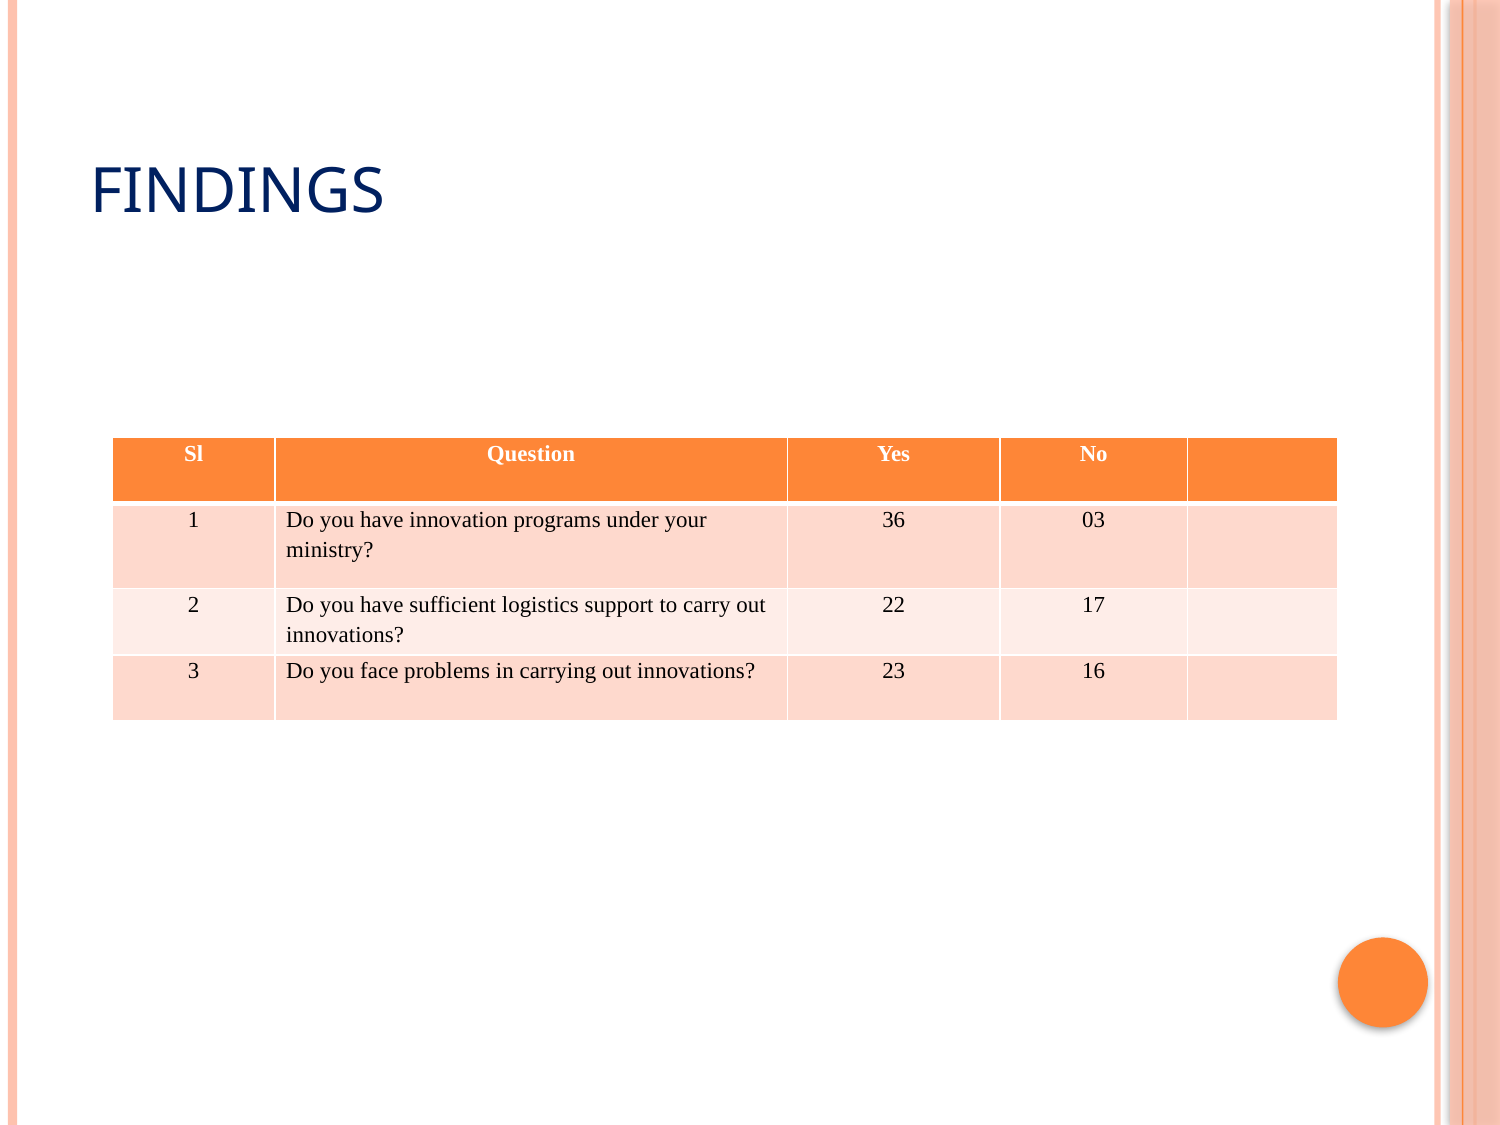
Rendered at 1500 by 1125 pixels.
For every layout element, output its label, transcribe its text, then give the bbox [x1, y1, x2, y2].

table_cell 22 [788, 589, 999, 654]
title Findings [75, 45, 1300, 233]
table_cell Do you have sufficient logistics support to carry out innovations? [276, 589, 787, 654]
table_cell 36 [788, 506, 999, 588]
table_cell 17 [1001, 589, 1187, 654]
table_cell 23 [788, 656, 999, 720]
table_cell 3 [113, 656, 274, 720]
table_cell 2 [113, 589, 274, 654]
table_cell 03 [1001, 506, 1187, 588]
table_header Sl [113, 438, 274, 501]
table_cell 1 [113, 506, 274, 588]
table_cell [1188, 589, 1337, 654]
table_cell 16 [1001, 656, 1187, 720]
table_header No [1001, 438, 1187, 501]
table_cell Do you face problems in carrying out innovations? [276, 656, 787, 720]
table_header Question [276, 438, 787, 501]
table_header Yes [788, 438, 999, 501]
table_cell [1188, 656, 1337, 720]
table_cell [1188, 506, 1337, 588]
table_header [1188, 438, 1337, 501]
table_cell Do you have innovation programs under your ministry? [276, 506, 787, 588]
